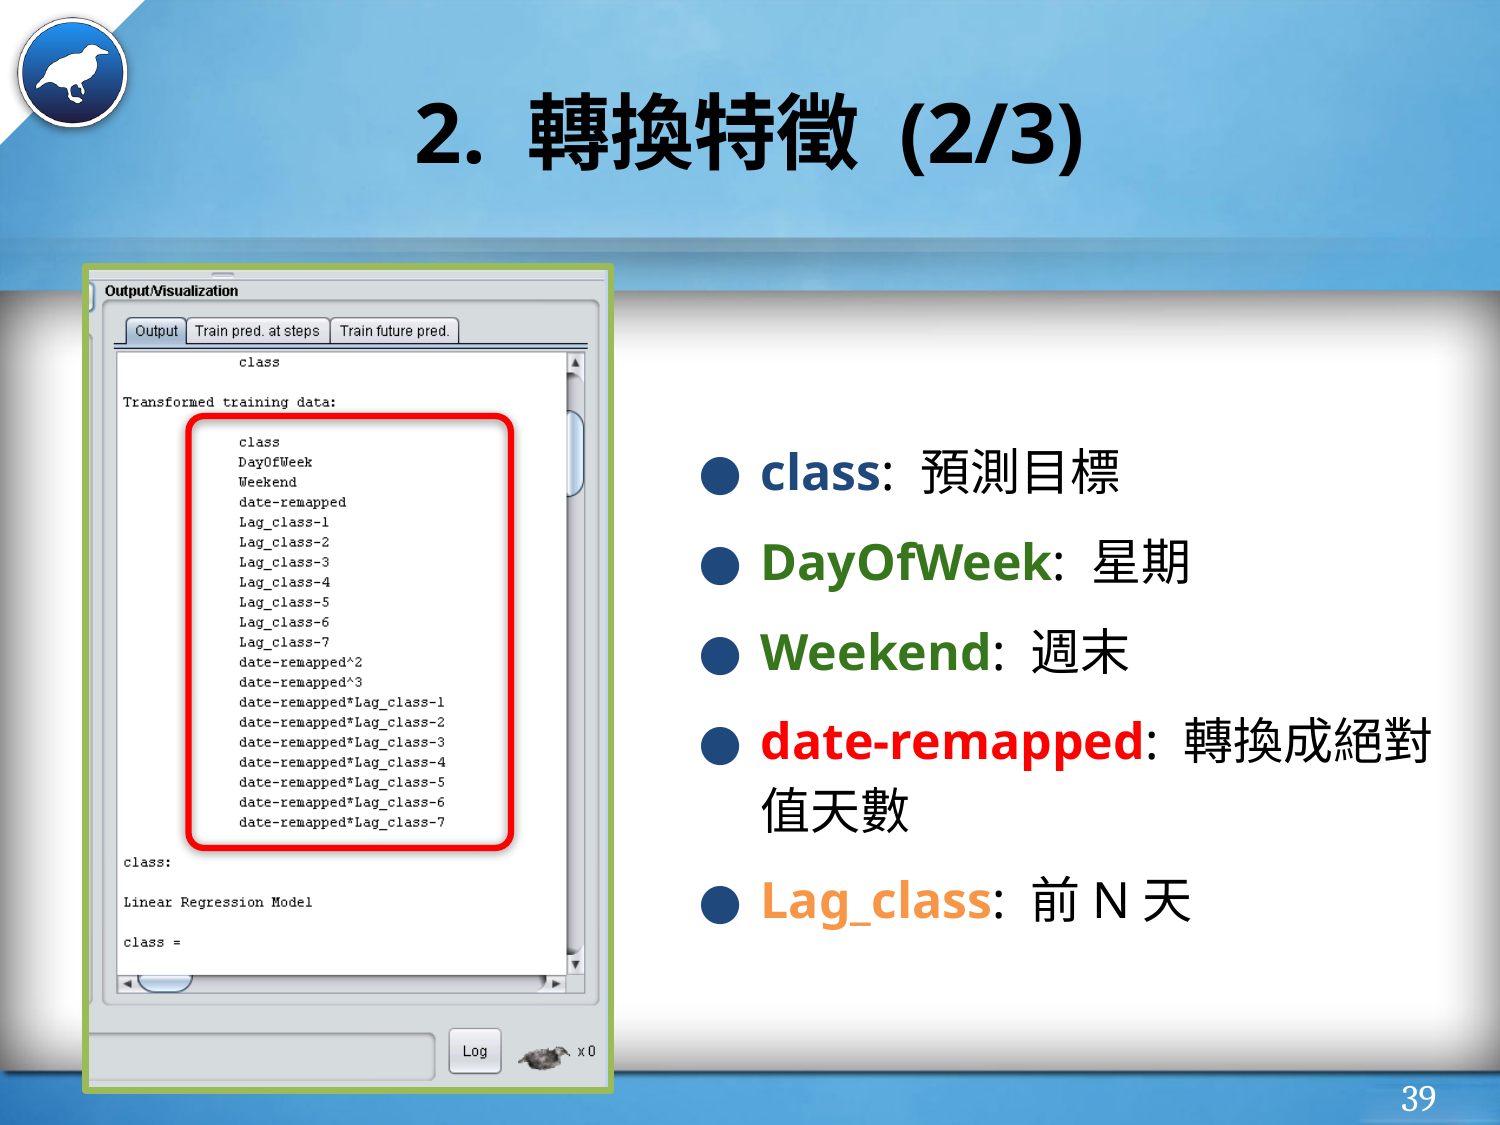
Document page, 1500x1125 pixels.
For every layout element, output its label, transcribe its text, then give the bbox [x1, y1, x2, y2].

picture [0, 0, 1500, 1125]
slide_number ‹#› [1350, 1074, 1488, 1118]
title 2. 轉換特徵 (2/3) [78, 27, 1422, 232]
text_box [0, 0, 145, 145]
list class: 預測目標 DayOfWeek: 星期 Weekend: 週末 date-remapped: 轉換成絕對值天數 Lag_class: 前N天 [670, 293, 1457, 1067]
